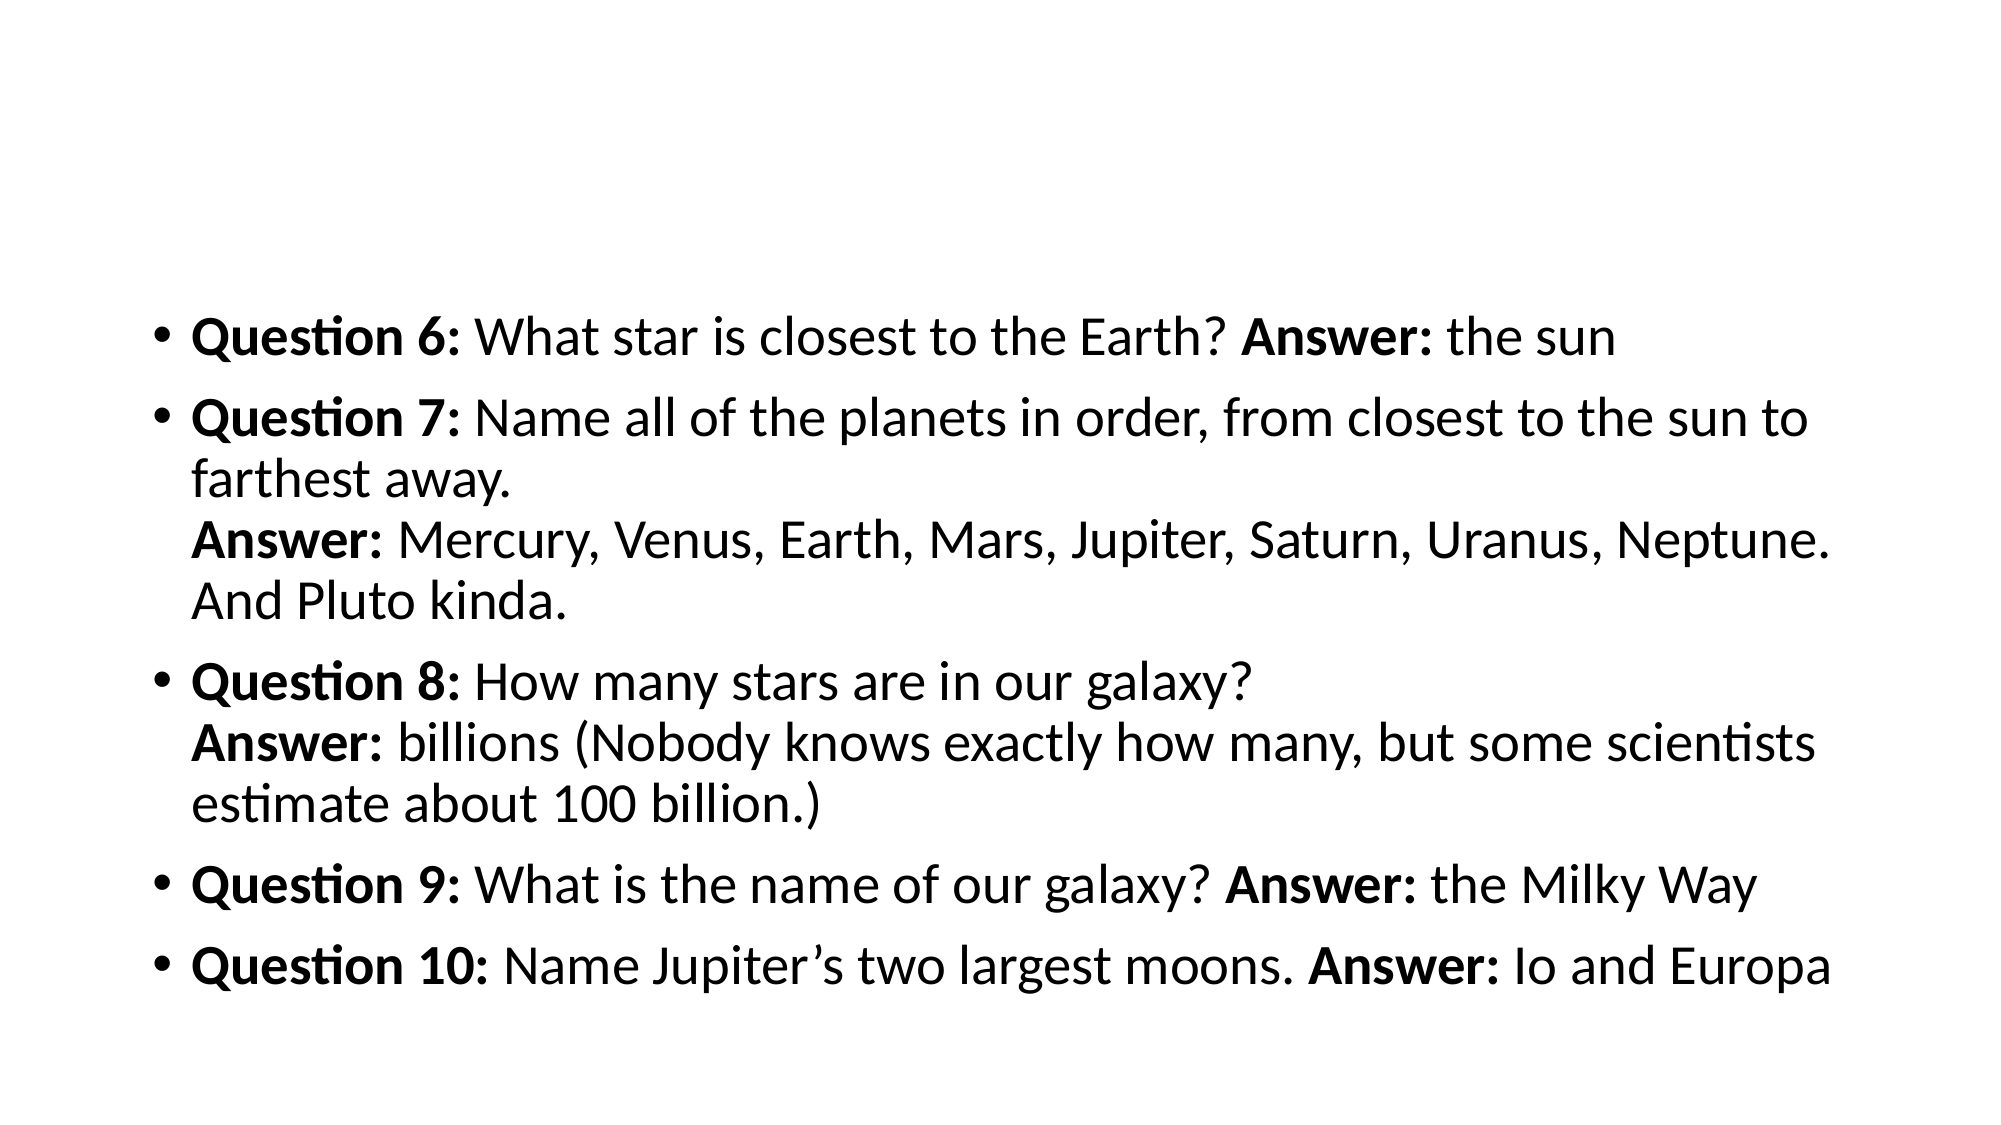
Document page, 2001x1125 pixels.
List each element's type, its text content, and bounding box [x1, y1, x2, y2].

list Question 6: What star is closest to the Earth? Answer: the sun Question 7: Name all of the planets in order, from closest to the sun to farthest away. Answer: Mercury, Venus, Earth, Mars, Jupiter, Saturn, Uranus, Neptune. And Pluto kinda. Question 8: How many stars are in our galaxy? Answer: billions (Nobody knows exactly how many, but some scientists estimate about 100 billion.) Question 9: What is the name of our galaxy? Answer: the Milky Way Question 10: Name Jupiter’s two largest moons. Answer: Io and Europa [137, 299, 1863, 1014]
